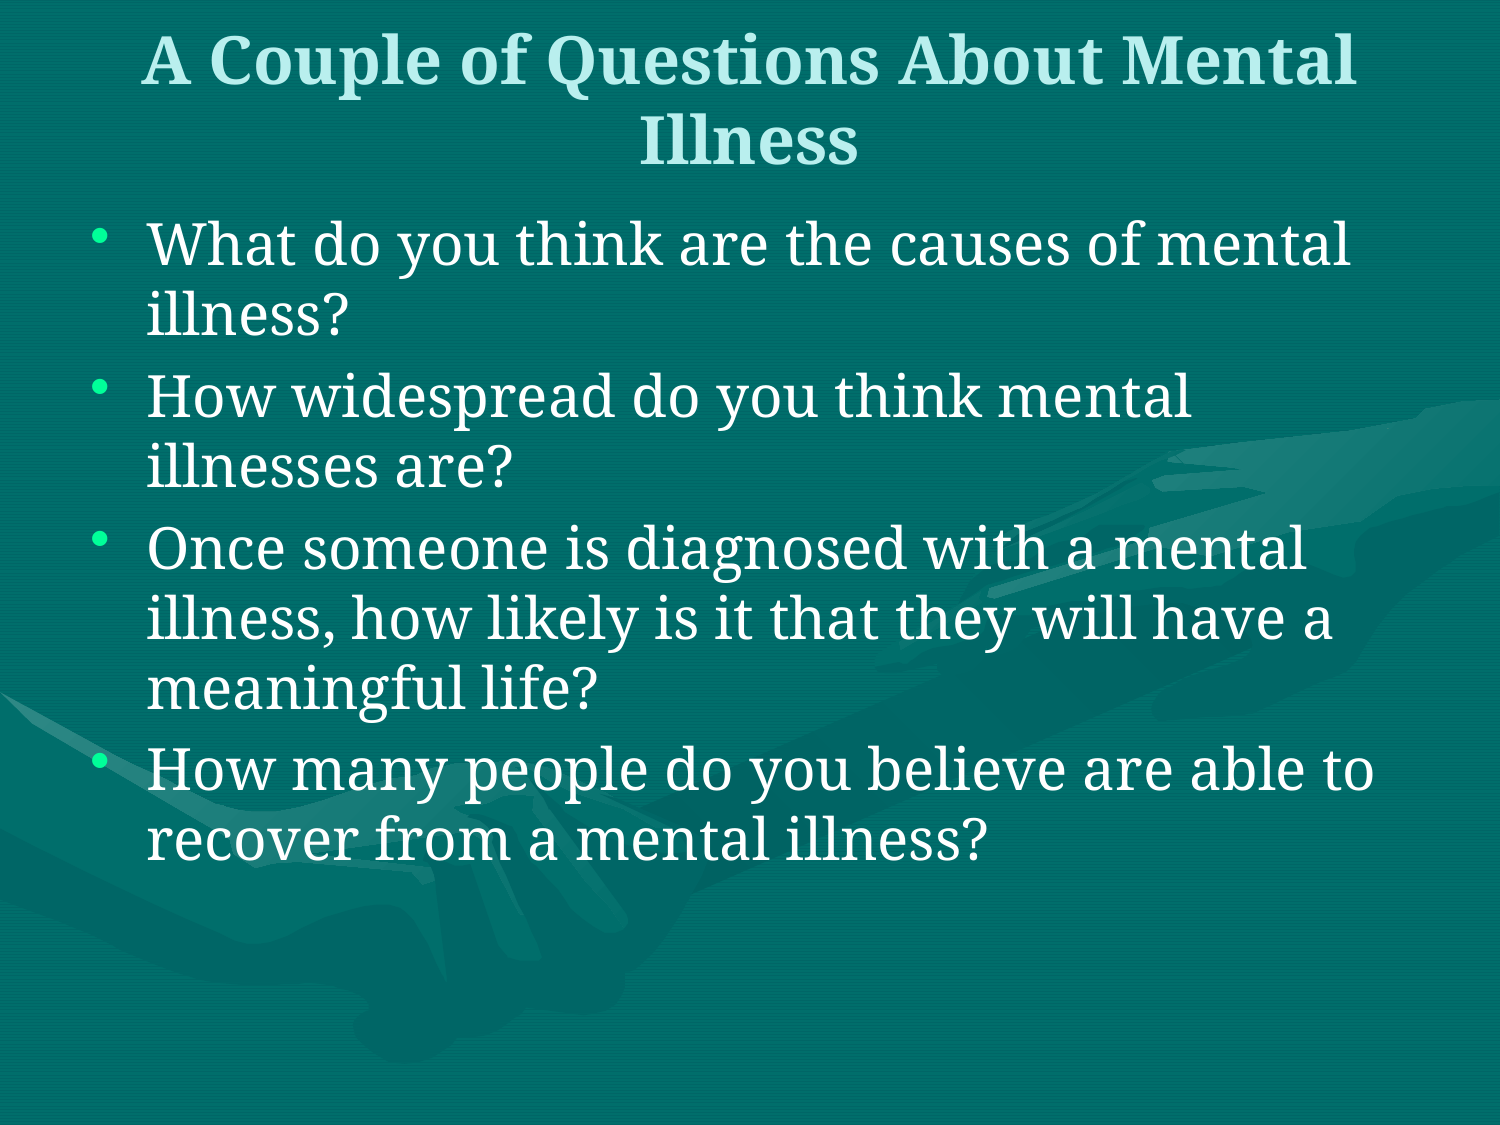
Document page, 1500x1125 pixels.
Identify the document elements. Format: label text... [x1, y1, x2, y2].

list What do you think are the causes of mental illness? How widespread do you think mental illnesses are? Once someone is diagnosed with a mental illness, how likely is it that they will have a meaningful life? How many people do you believe are able to recover from a mental illness? [74, 199, 1426, 1001]
title A Couple of Questions About Mental Illness [74, 44, 1426, 151]
